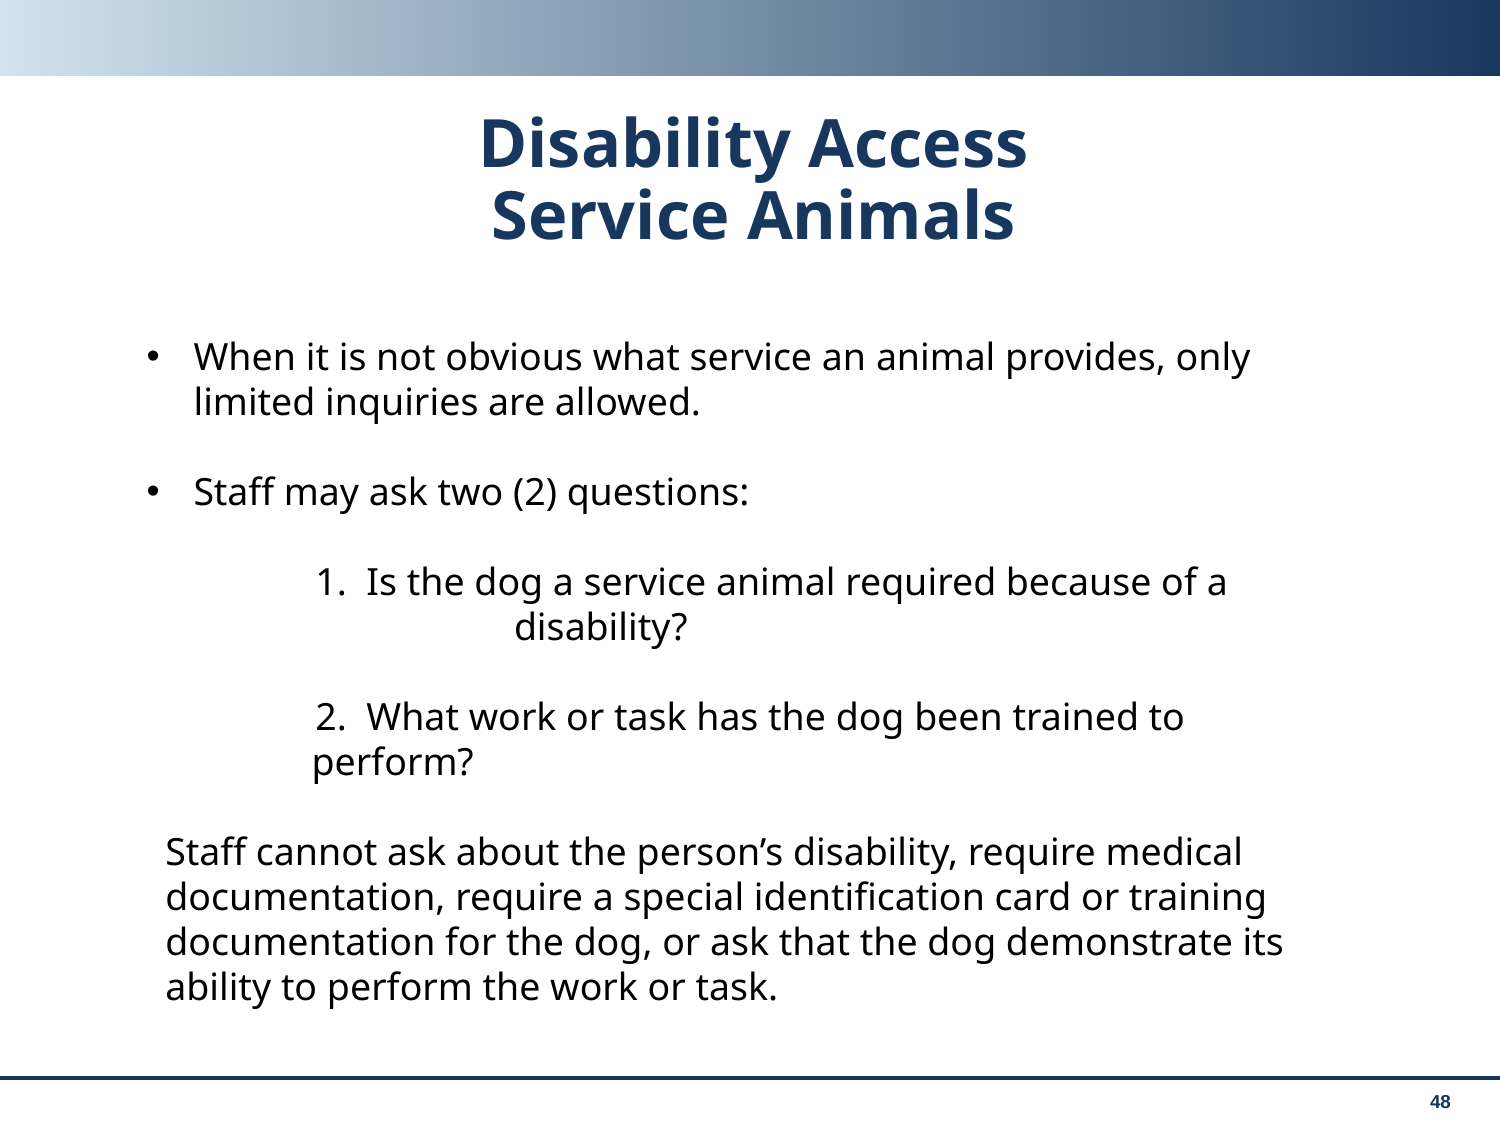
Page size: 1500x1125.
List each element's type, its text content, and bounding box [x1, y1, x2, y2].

title Disability Access Service Animals [110, 102, 1398, 193]
text_box When it is not obvious what service an animal provides, only limited inquiries are allowed. Staff may ask two (2) questions: 1. Is the dog a service animal required because of a disability? 2. What work or task has the dog been trained to perform? Staff cannot ask about the person’s disability, require medical documentation, require a special identification card or training documentation for the dog, or ask that the dog demonstrate its ability to perform the work or task. [131, 325, 1369, 1016]
